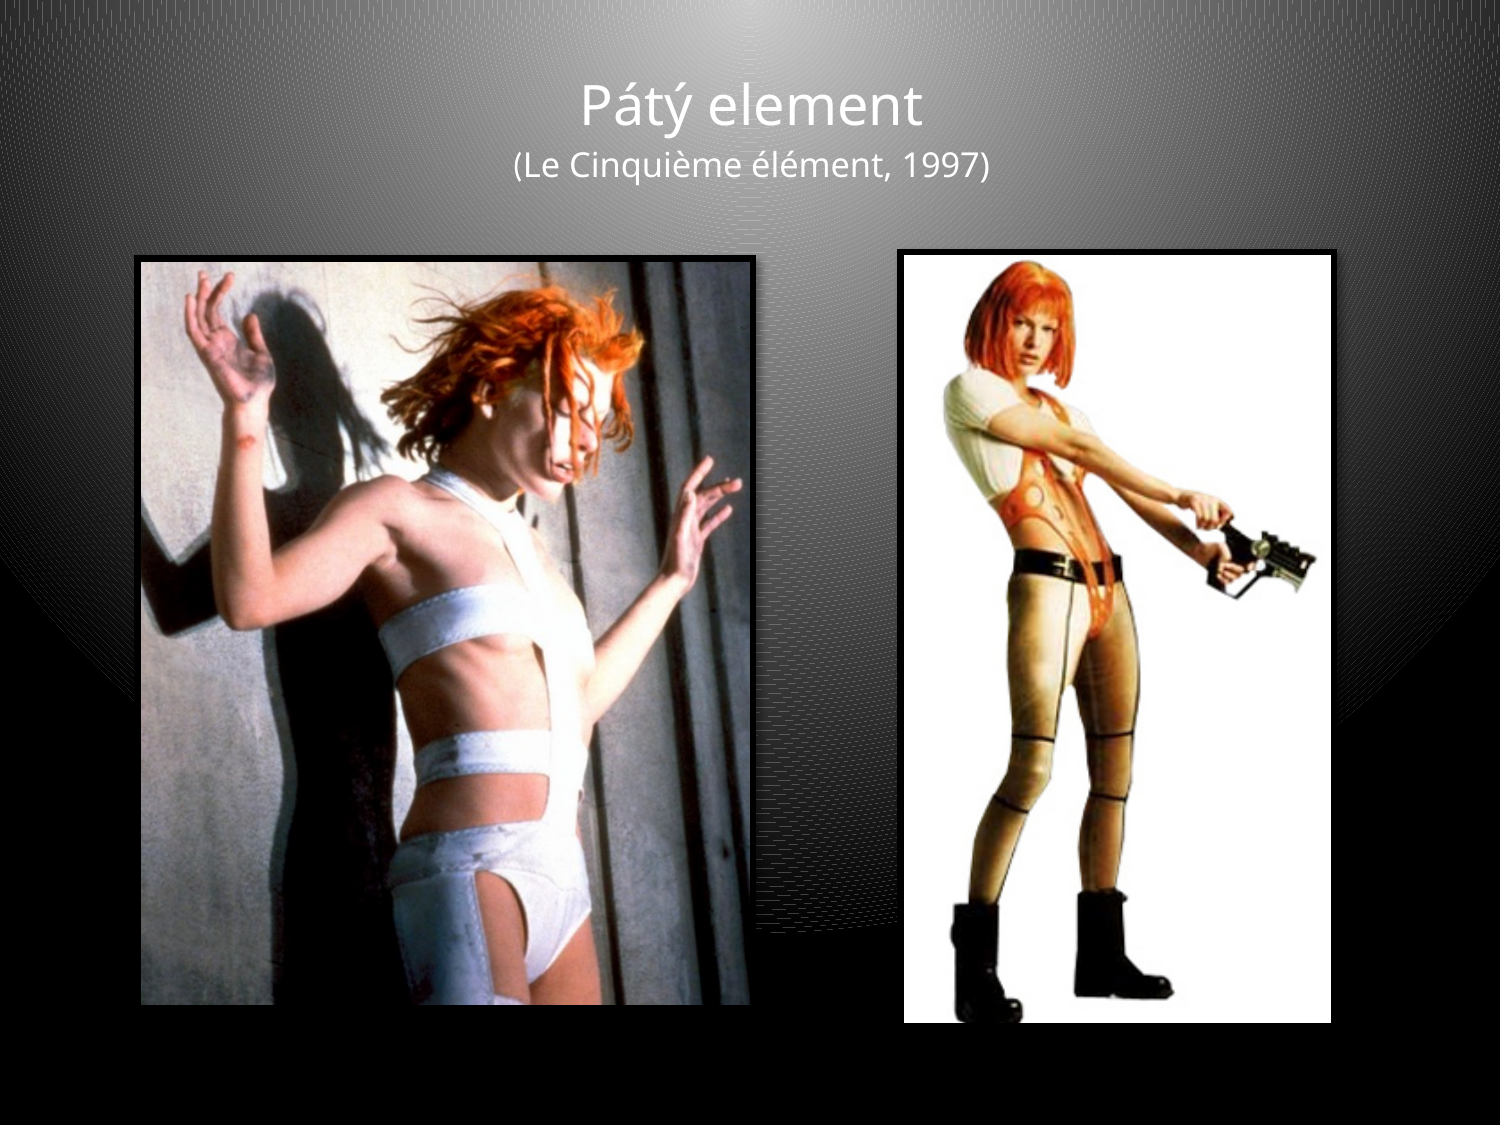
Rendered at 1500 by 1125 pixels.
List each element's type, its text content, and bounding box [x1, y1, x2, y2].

title Pátý element (Le Cinquième élément, 1997) [76, 56, 1427, 244]
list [140, 261, 751, 1006]
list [903, 255, 1332, 1024]
